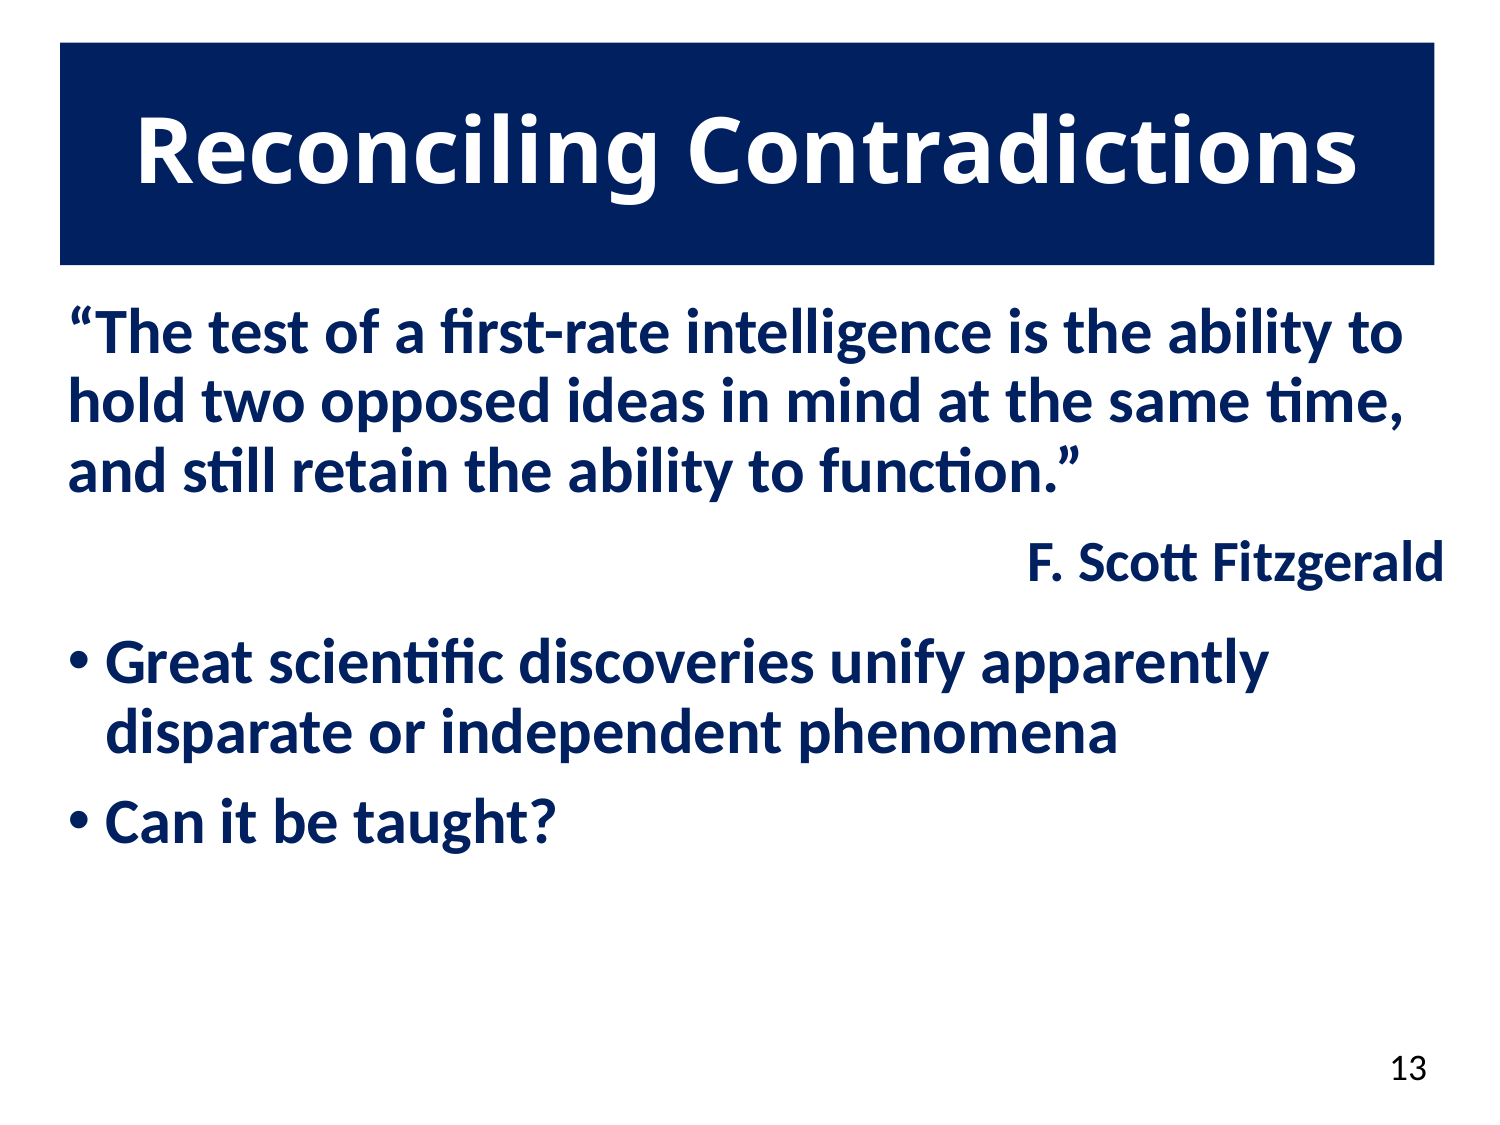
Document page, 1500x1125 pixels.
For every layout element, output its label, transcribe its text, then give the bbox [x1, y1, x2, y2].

list “The test of a first-rate intelligence is the ability to hold two opposed ideas in mind at the same time, and still retain the ability to function.” F. Scott Fitzgerald Great scientific discoveries unify apparently disparate or independent phenomena Can it be taught? [52, 290, 1462, 1040]
text_box 13 [1154, 1035, 1442, 1096]
title Reconciling Contradictions [60, 42, 1435, 266]
